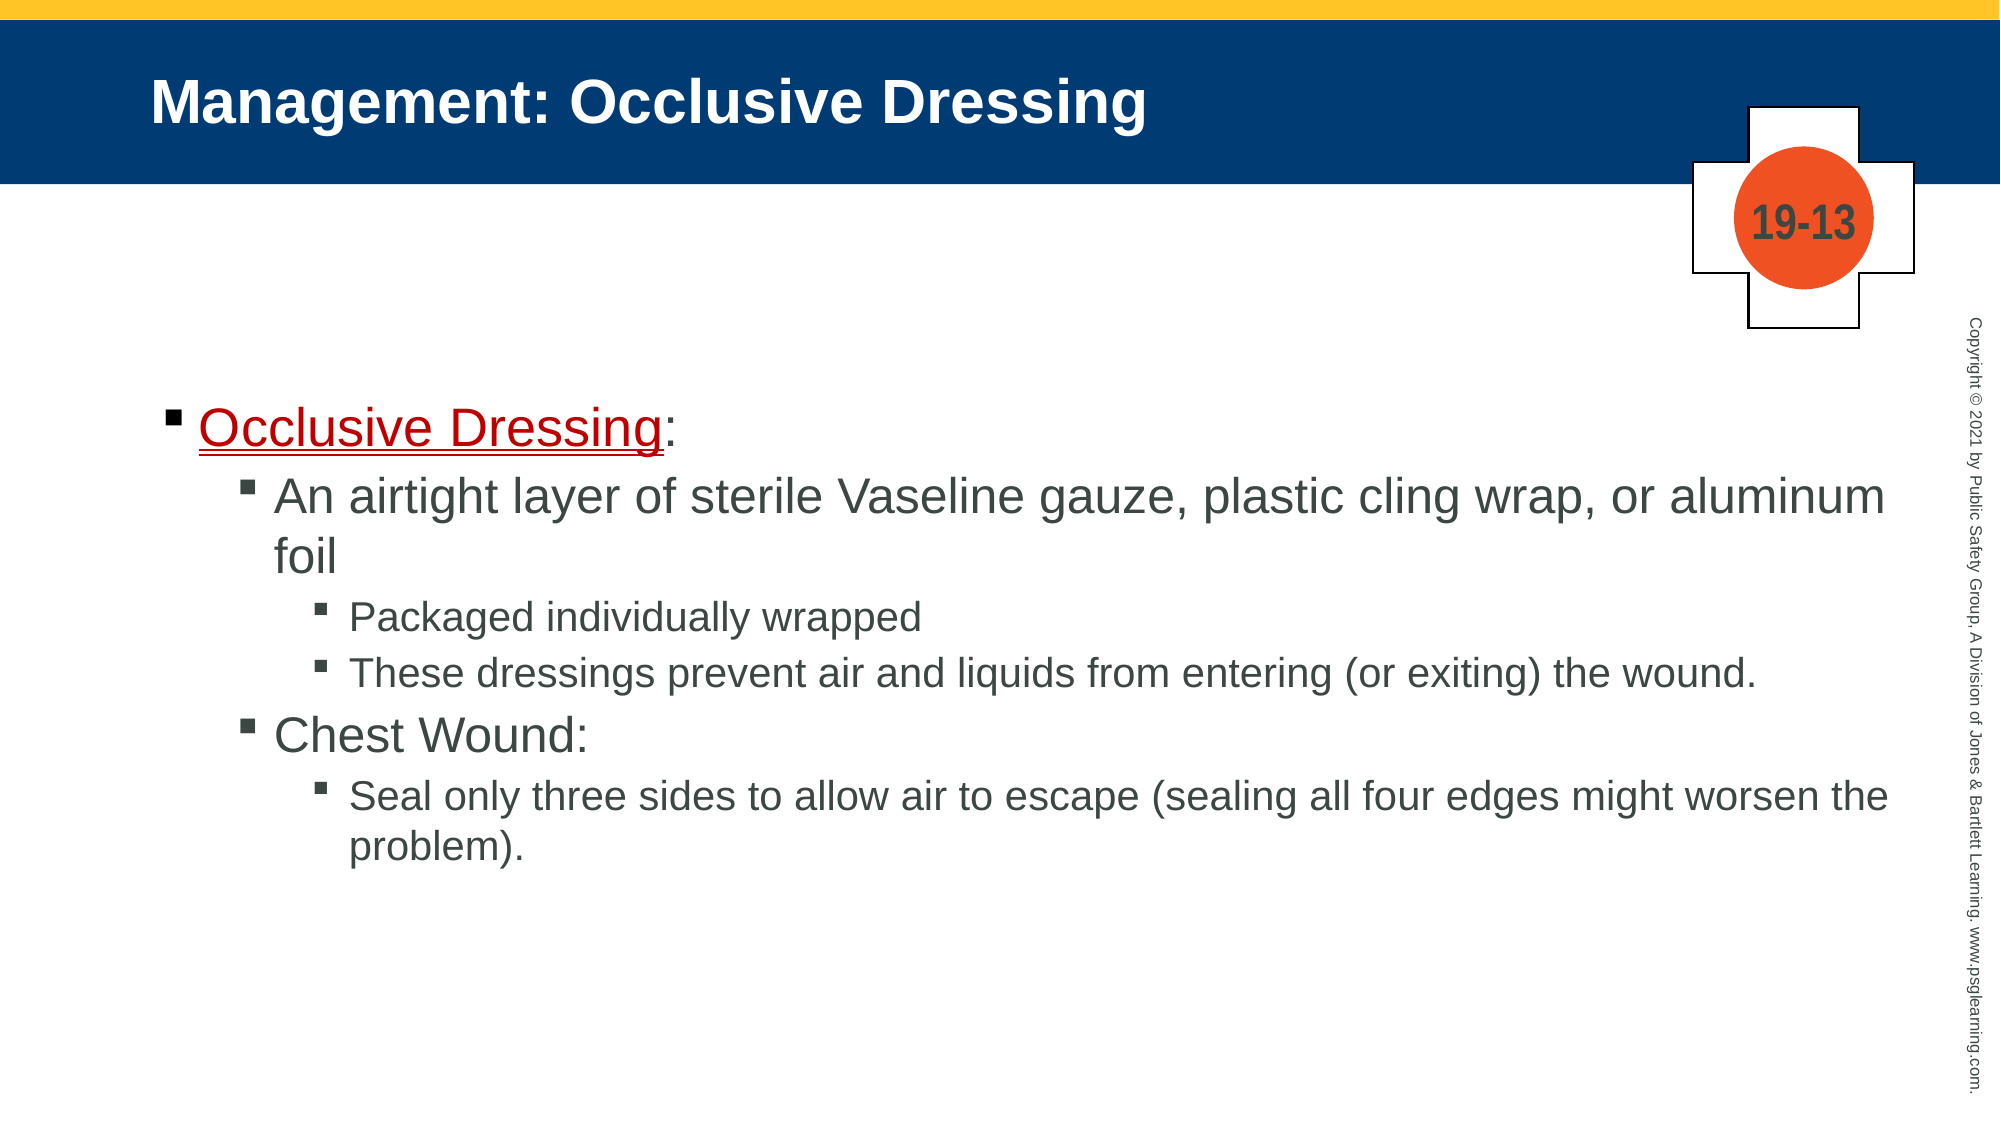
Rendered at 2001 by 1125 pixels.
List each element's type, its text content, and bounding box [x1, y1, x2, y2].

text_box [1680, 106, 1927, 328]
list Occlusive Dressing: An airtight layer of sterile Vaseline gauze, plastic cling wrap, or aluminum foil Packaged individually wrapped These dressings prevent air and liquids from entering (or exiting) the wound. Chest Wound: Seal only three sides to allow air to escape (sealing all four edges might worsen the problem). [146, 384, 1915, 1016]
title Management: Occlusive Dressing [0, 19, 2000, 185]
